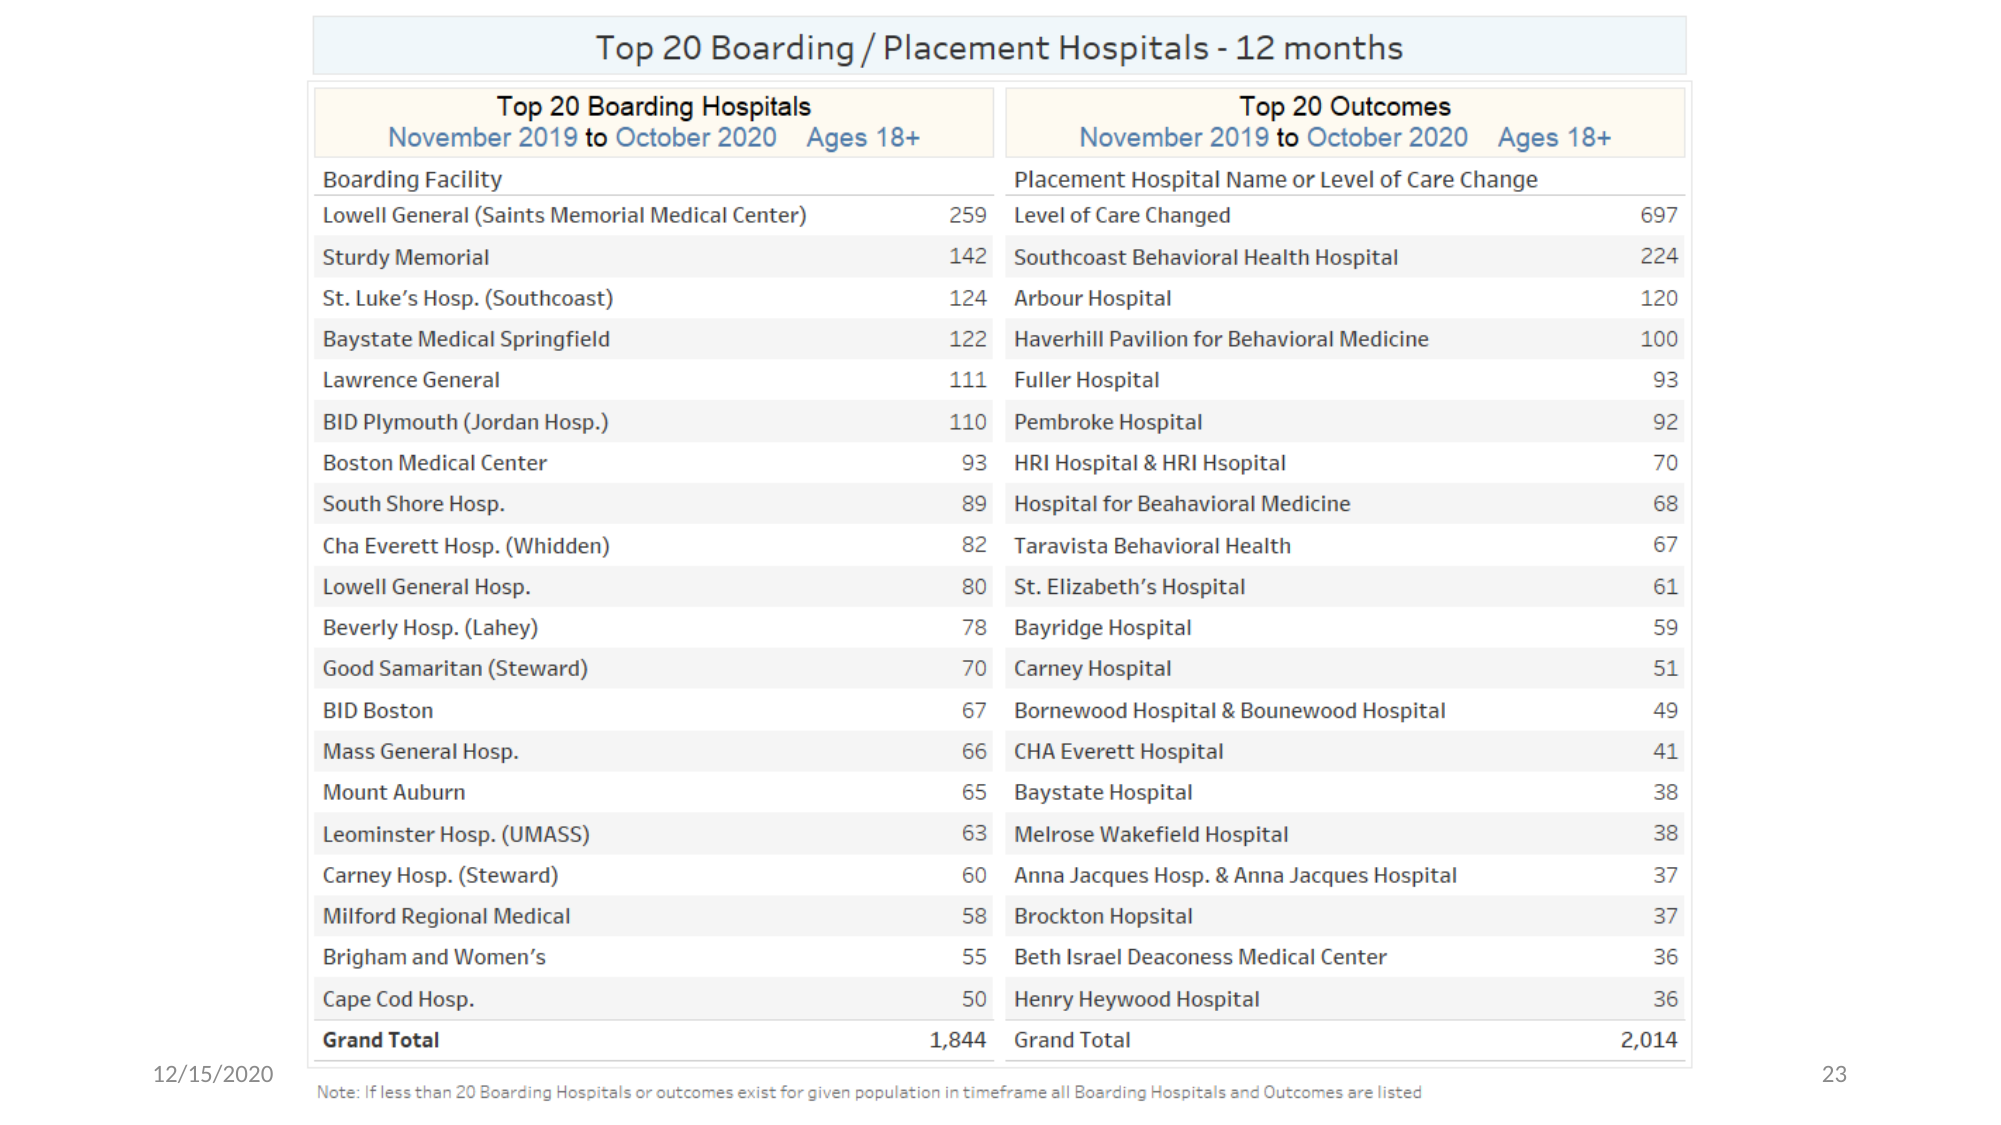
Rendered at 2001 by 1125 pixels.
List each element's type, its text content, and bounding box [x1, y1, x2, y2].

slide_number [137, 1042, 296, 1103]
picture [296, 0, 1704, 1125]
slide_number 23 [1704, 1042, 1863, 1103]
